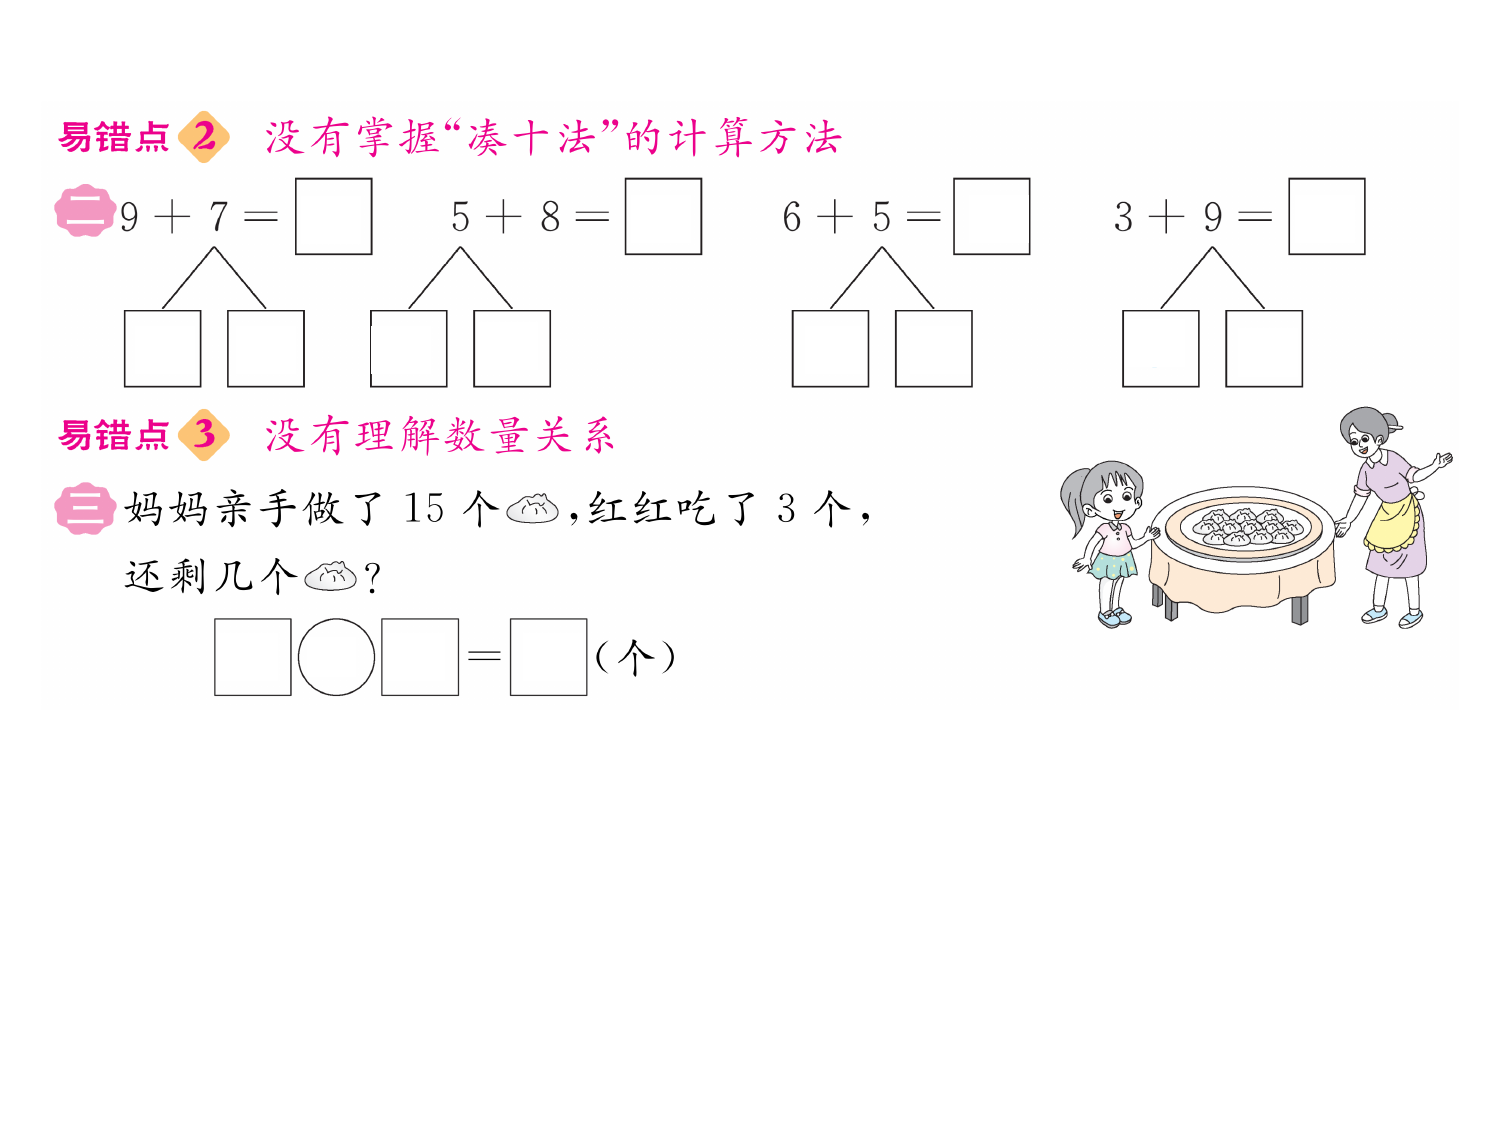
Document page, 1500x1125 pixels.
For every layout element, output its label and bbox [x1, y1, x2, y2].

picture [41, 101, 1459, 710]
